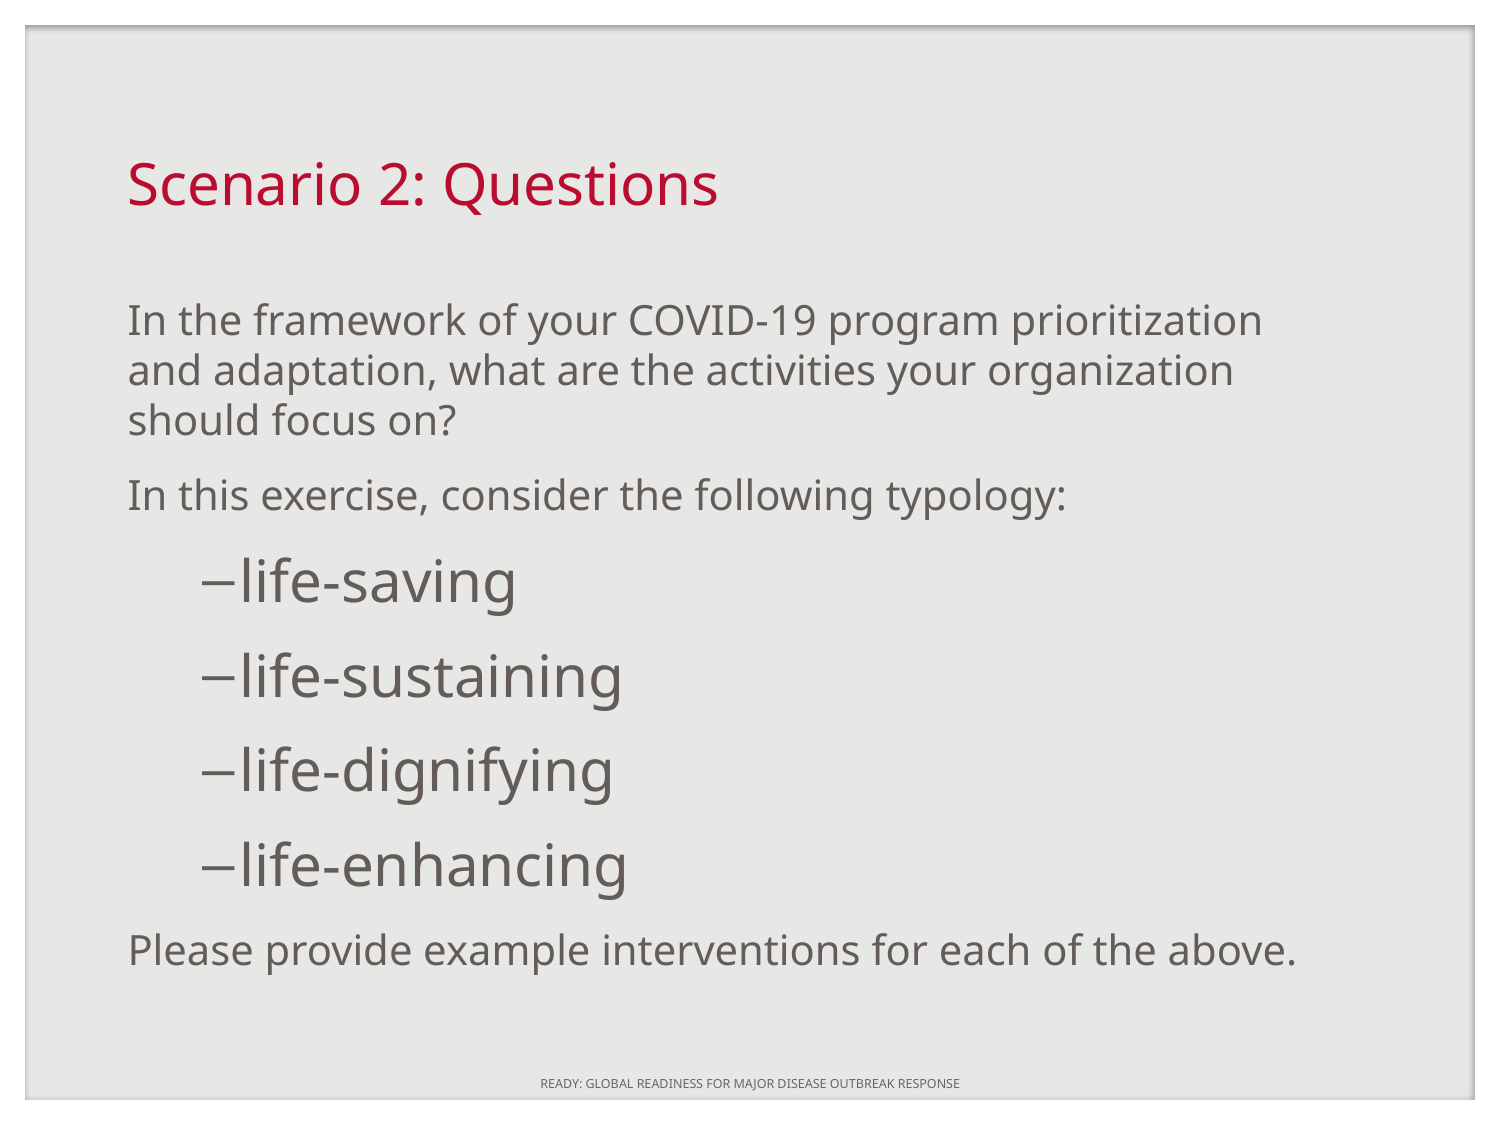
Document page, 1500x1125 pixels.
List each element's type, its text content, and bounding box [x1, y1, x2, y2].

title Scenario 2: Questions [112, 139, 1388, 225]
list In the framework of your COVID-19 program prioritization and adaptation, what are the activities your organization should focus on? In this exercise, consider the following typology: life-saving life-sustaining life-dignifying life-enhancing Please provide example interventions for each of the above. [112, 286, 1363, 1000]
footer READY: GLOBAL READINESS FOR MAJOR DISEASE OUTBREAK RESPONSE [512, 1069, 988, 1100]
